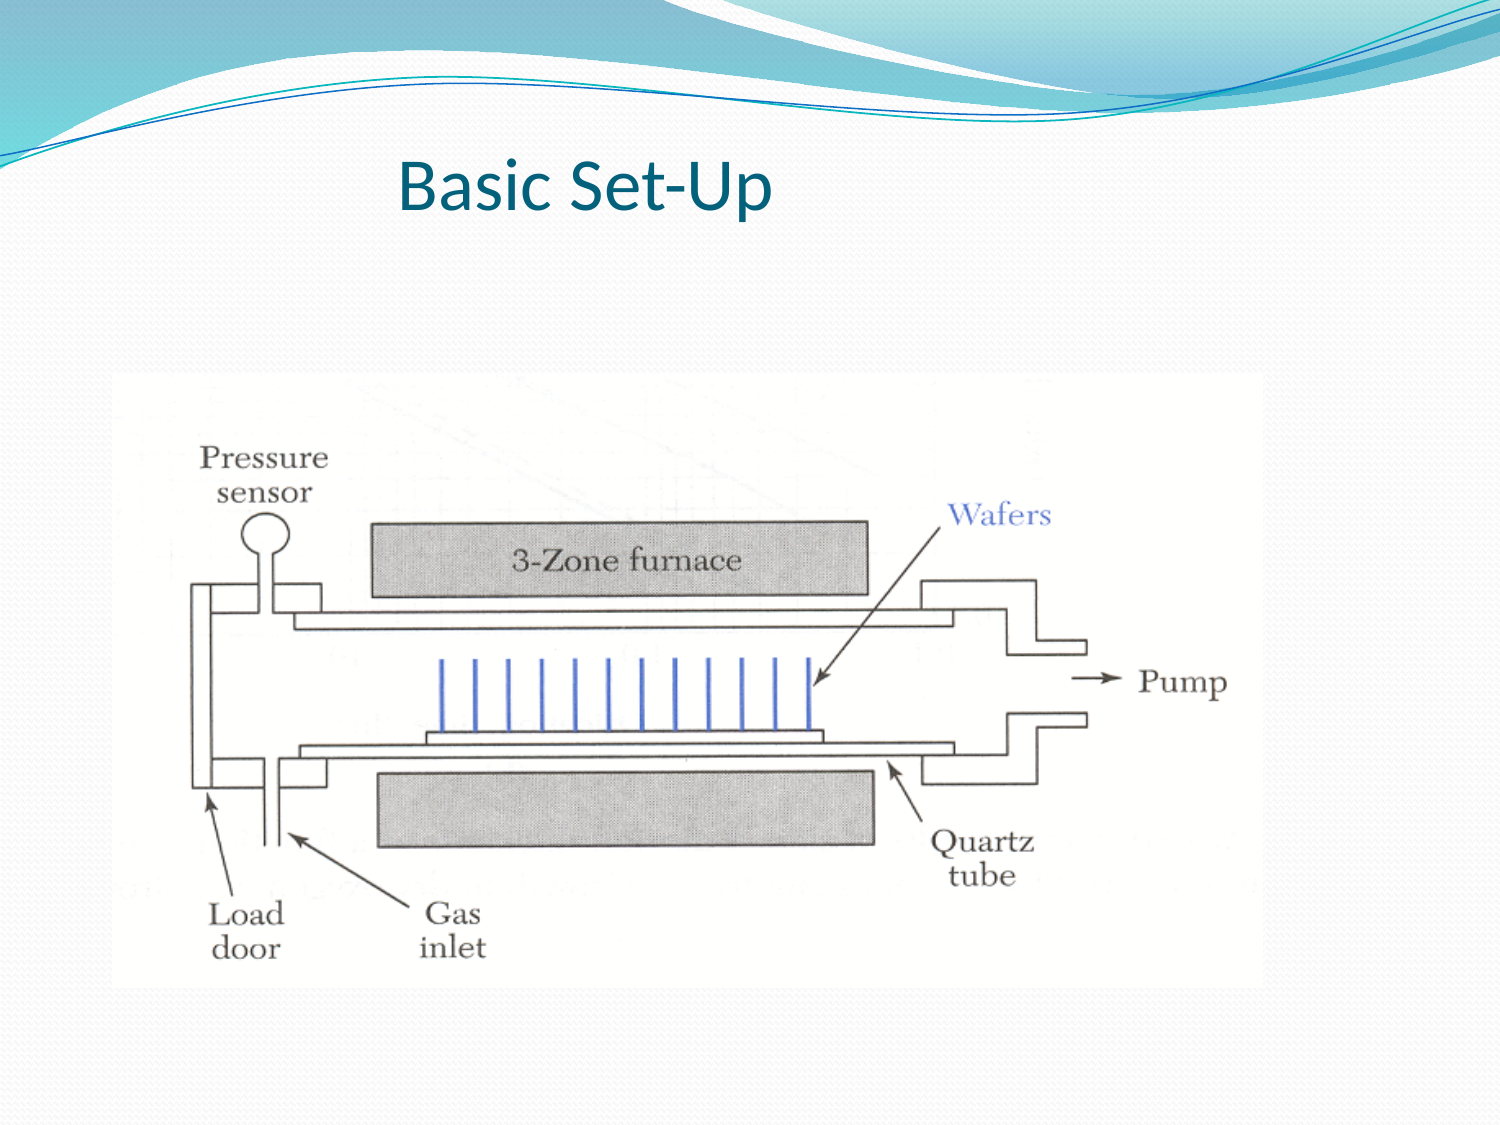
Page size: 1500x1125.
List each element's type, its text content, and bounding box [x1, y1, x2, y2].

title Basic Set-Up [75, 50, 1425, 225]
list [112, 374, 1263, 988]
